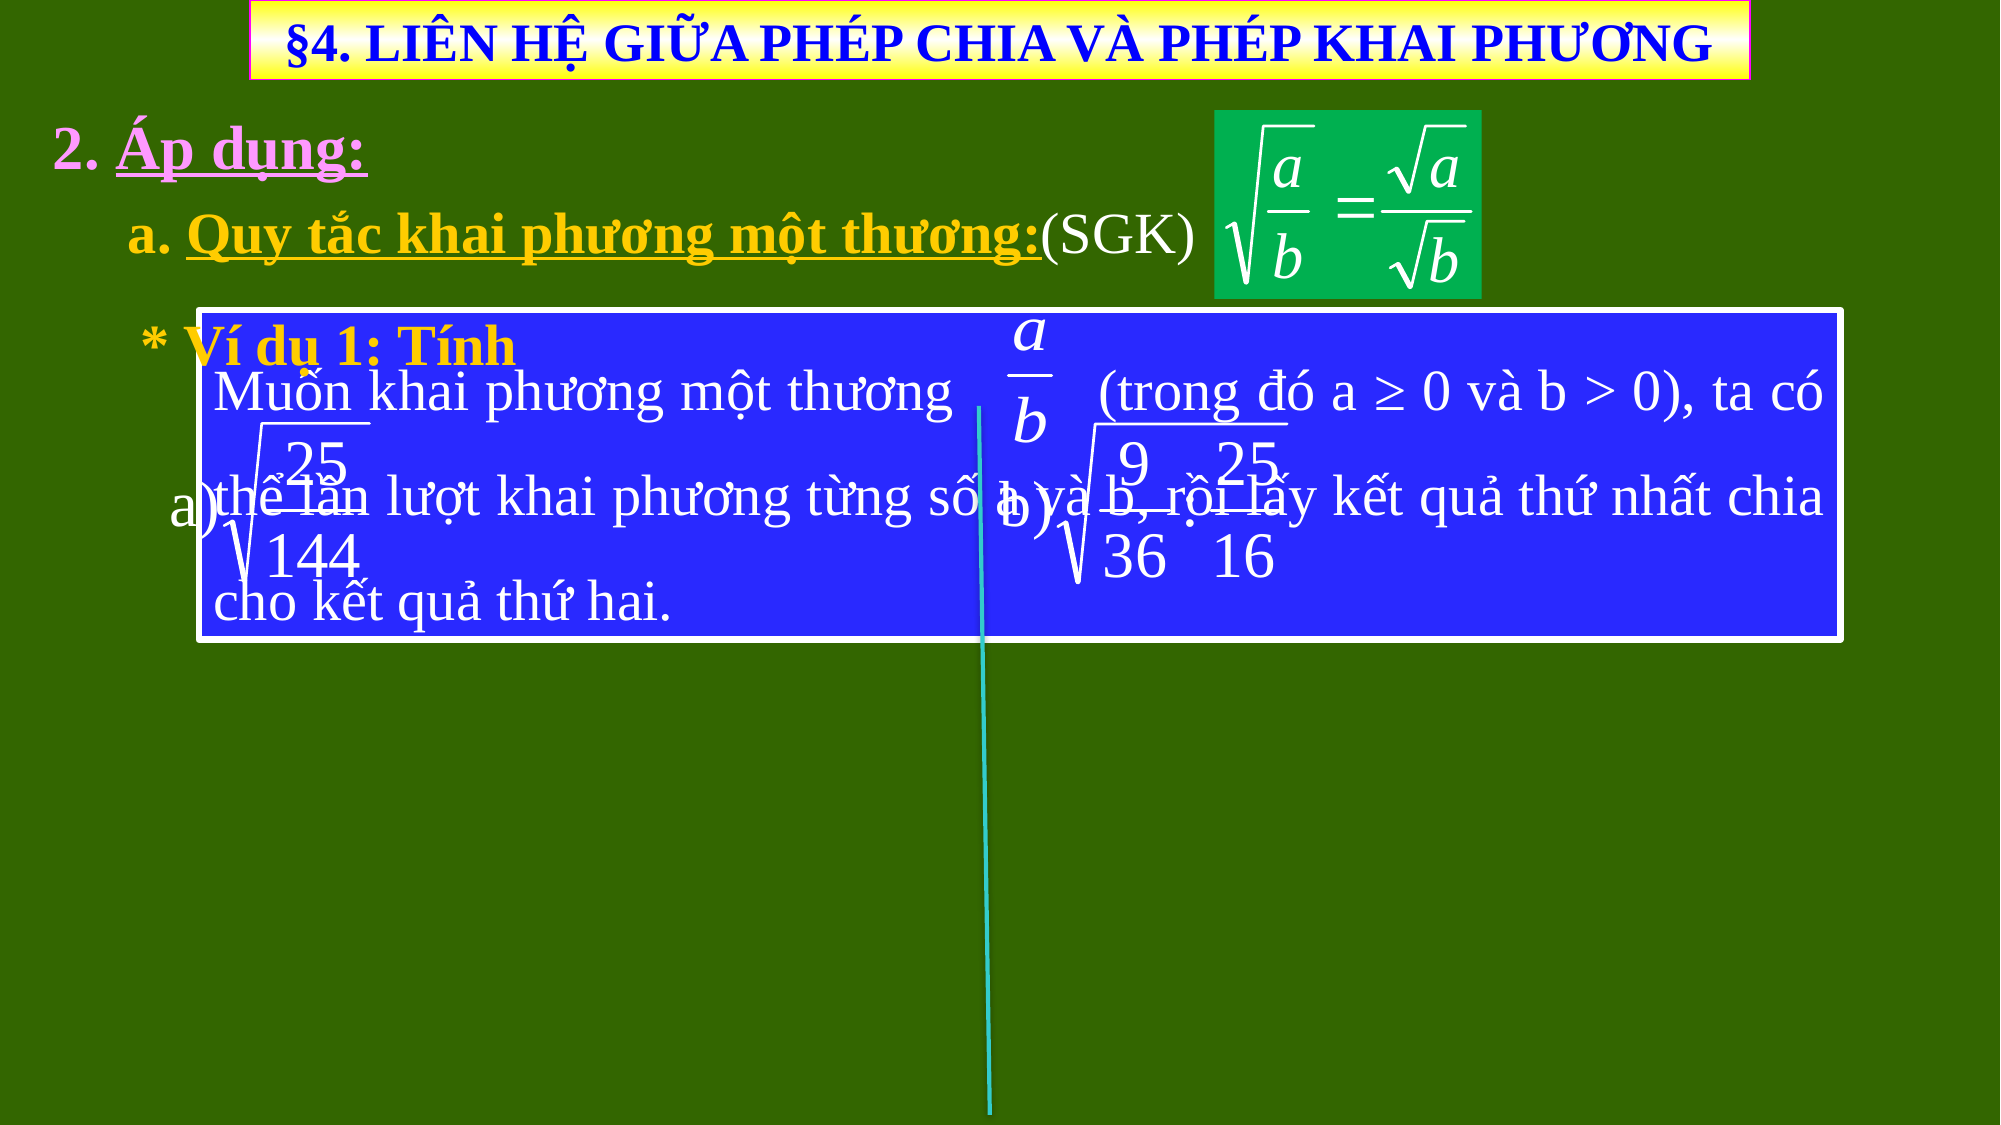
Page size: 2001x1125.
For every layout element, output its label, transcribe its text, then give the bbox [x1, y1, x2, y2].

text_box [160, 406, 380, 594]
text_box * Ví dụ 1: Tính [125, 299, 576, 385]
text_box Muốn khai phương một thương (trong đó a ≥ 0 và b > 0), ta có thể lần lượt khai phương từng số a và b, rồi lấy kết quả thứ nhất chia cho kết quả thứ hai. [996, 309, 1841, 640]
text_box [978, 406, 990, 1116]
text_box 2. Áp dụng: [38, 99, 1189, 190]
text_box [996, 287, 1062, 453]
text_box Muốn khai phương một thương (trong đó a ≥ 0 và b > 0), ta có thể lần lượt khai phương từng số a và b, rồi lấy kết quả thứ nhất chia cho kết quả thứ hai. [198, 309, 991, 640]
picture [1213, 109, 1482, 300]
text_box §4. LIÊN HỆ GIỮA PHÉP CHIA VÀ PHÉP KHAI PHƯƠNG [249, 0, 1750, 80]
text_box (SGK) [1025, 187, 1208, 273]
text_box a. Quy tắc khai phương một thương: [113, 187, 1025, 273]
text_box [996, 407, 1300, 594]
